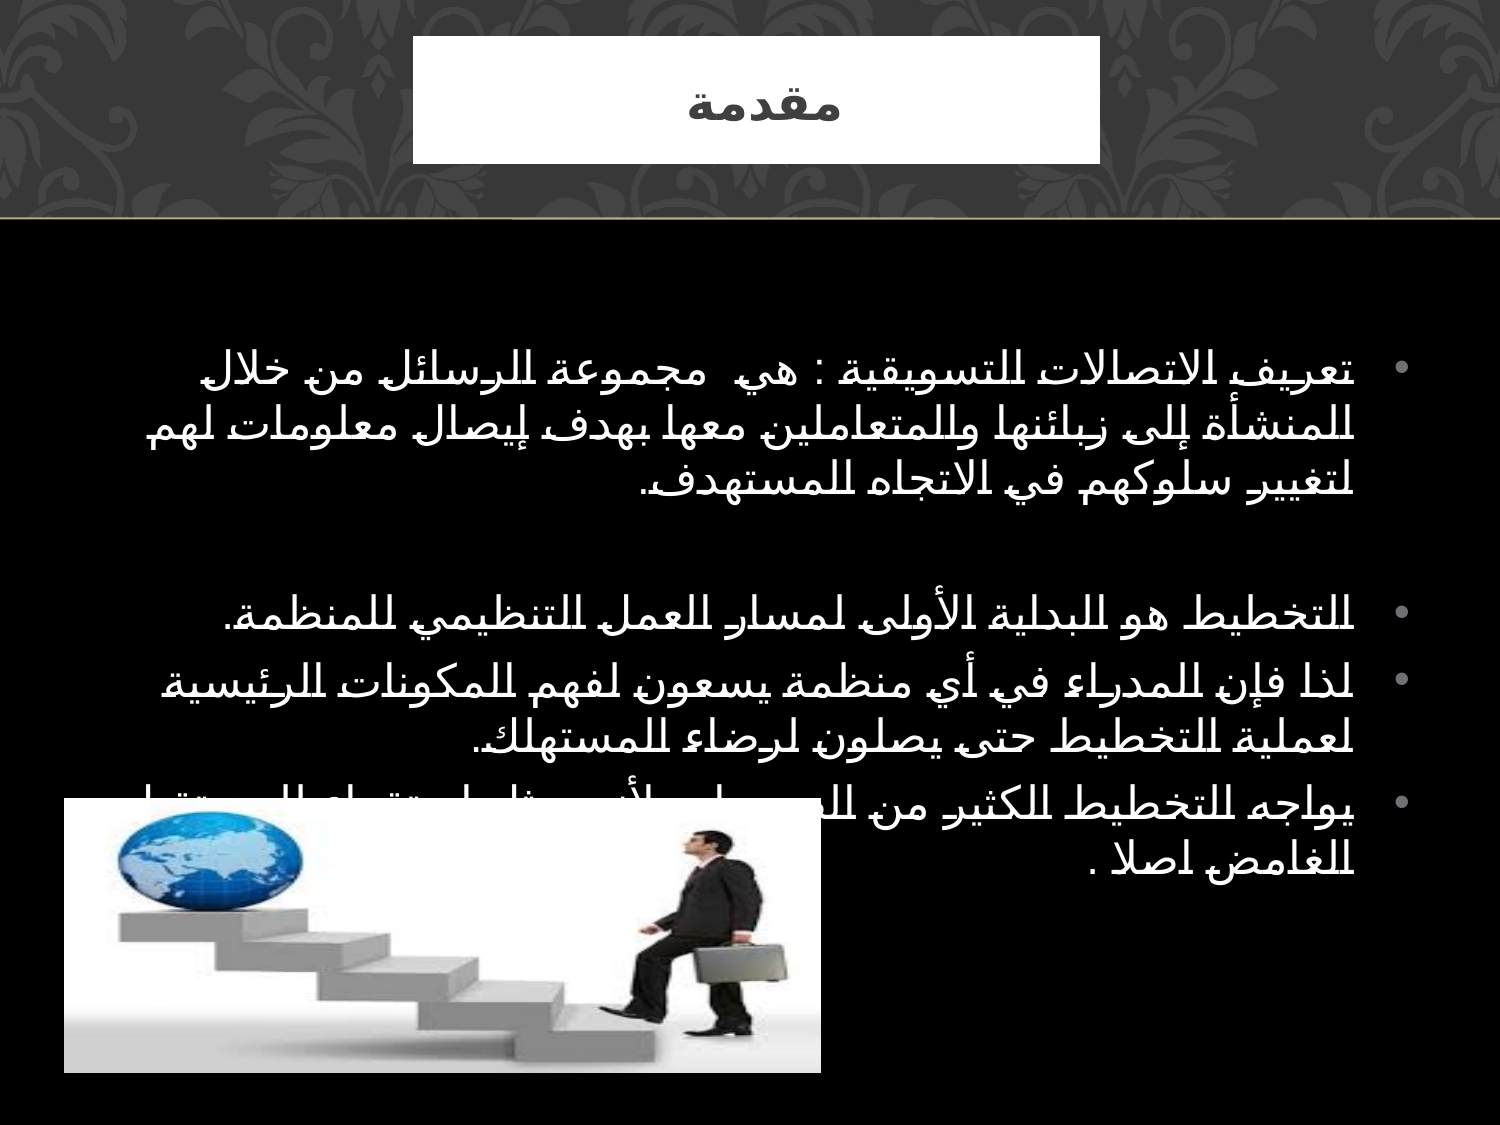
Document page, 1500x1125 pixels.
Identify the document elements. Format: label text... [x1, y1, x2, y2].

title مقدمة [413, 36, 1100, 164]
picture [64, 798, 822, 1074]
list تعريف الاتصالات التسويقية : هي مجموعة الرسائل من خلال المنشأة إلى زبائنها والمتعاملين معها بهدف إيصال معلومات لهم لتغيير سلوكهم في الاتجاه المستهدف. التخطيط هو البداية الأولى لمسار العمل التنظيمي للمنظمة. لذا فإن المدراء في أي منظمة يسعون لفهم المكونات الرئيسية لعملية التخطيط حتى يصلون لرضاء المستهلك. يواجه التخطيط الكثير من الصعوبات لأنه يمثل استقراء للمستقبل الغامض اصلا . [75, 331, 1425, 1000]
